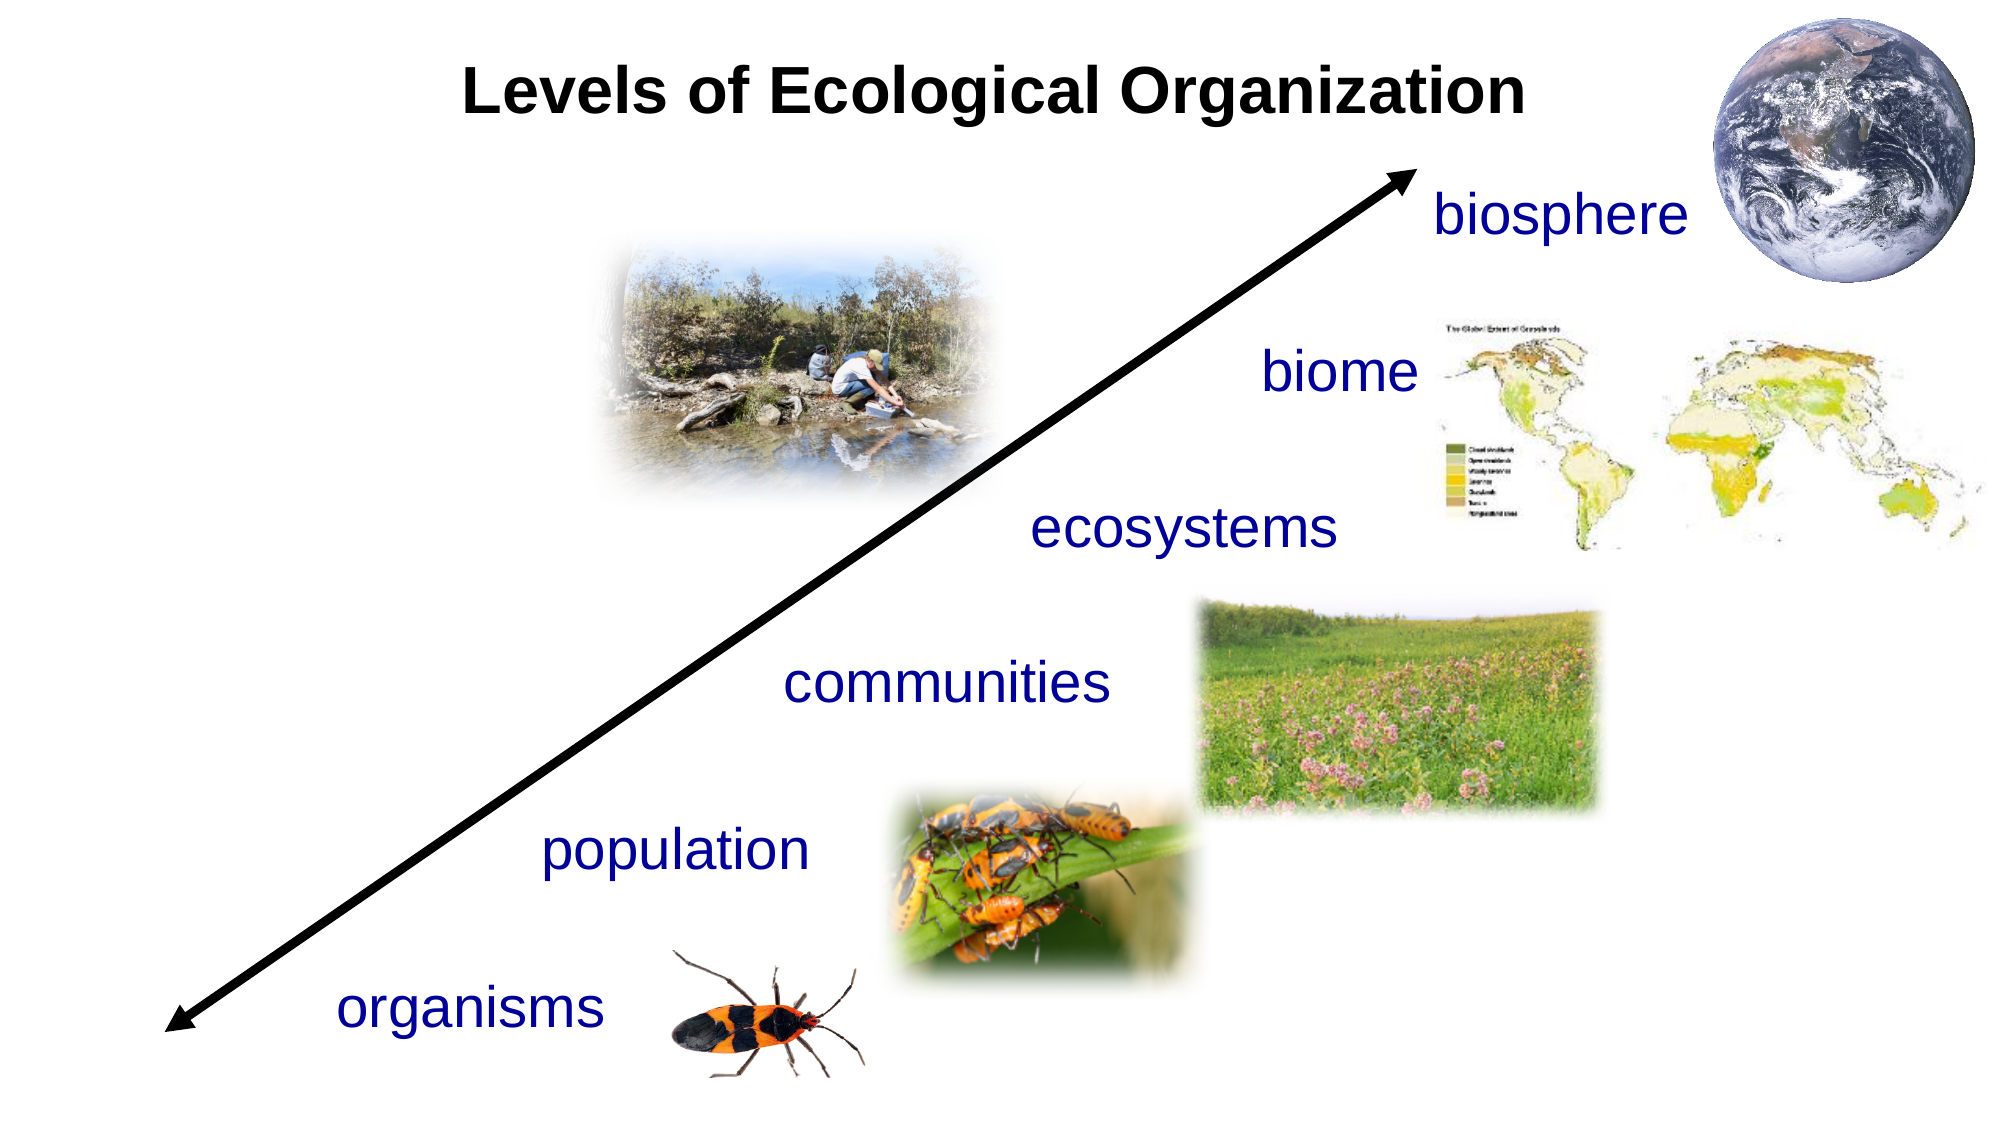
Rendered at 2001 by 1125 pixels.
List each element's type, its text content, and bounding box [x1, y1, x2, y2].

text_box Levels of Ecological Organization [446, 39, 1544, 135]
text_box ecosystems [1016, 481, 1355, 567]
text_box [1014, 168, 1418, 447]
text_box population [526, 803, 827, 889]
text_box biome [1246, 325, 1417, 411]
picture [584, 225, 1009, 513]
text_box organisms [321, 961, 621, 1047]
picture [654, 583, 1611, 1078]
picture [1422, 295, 2000, 552]
text_box communities [769, 637, 1127, 722]
text_box [164, 521, 907, 1033]
picture [1706, 13, 1980, 286]
text_box biosphere [1418, 168, 1701, 254]
